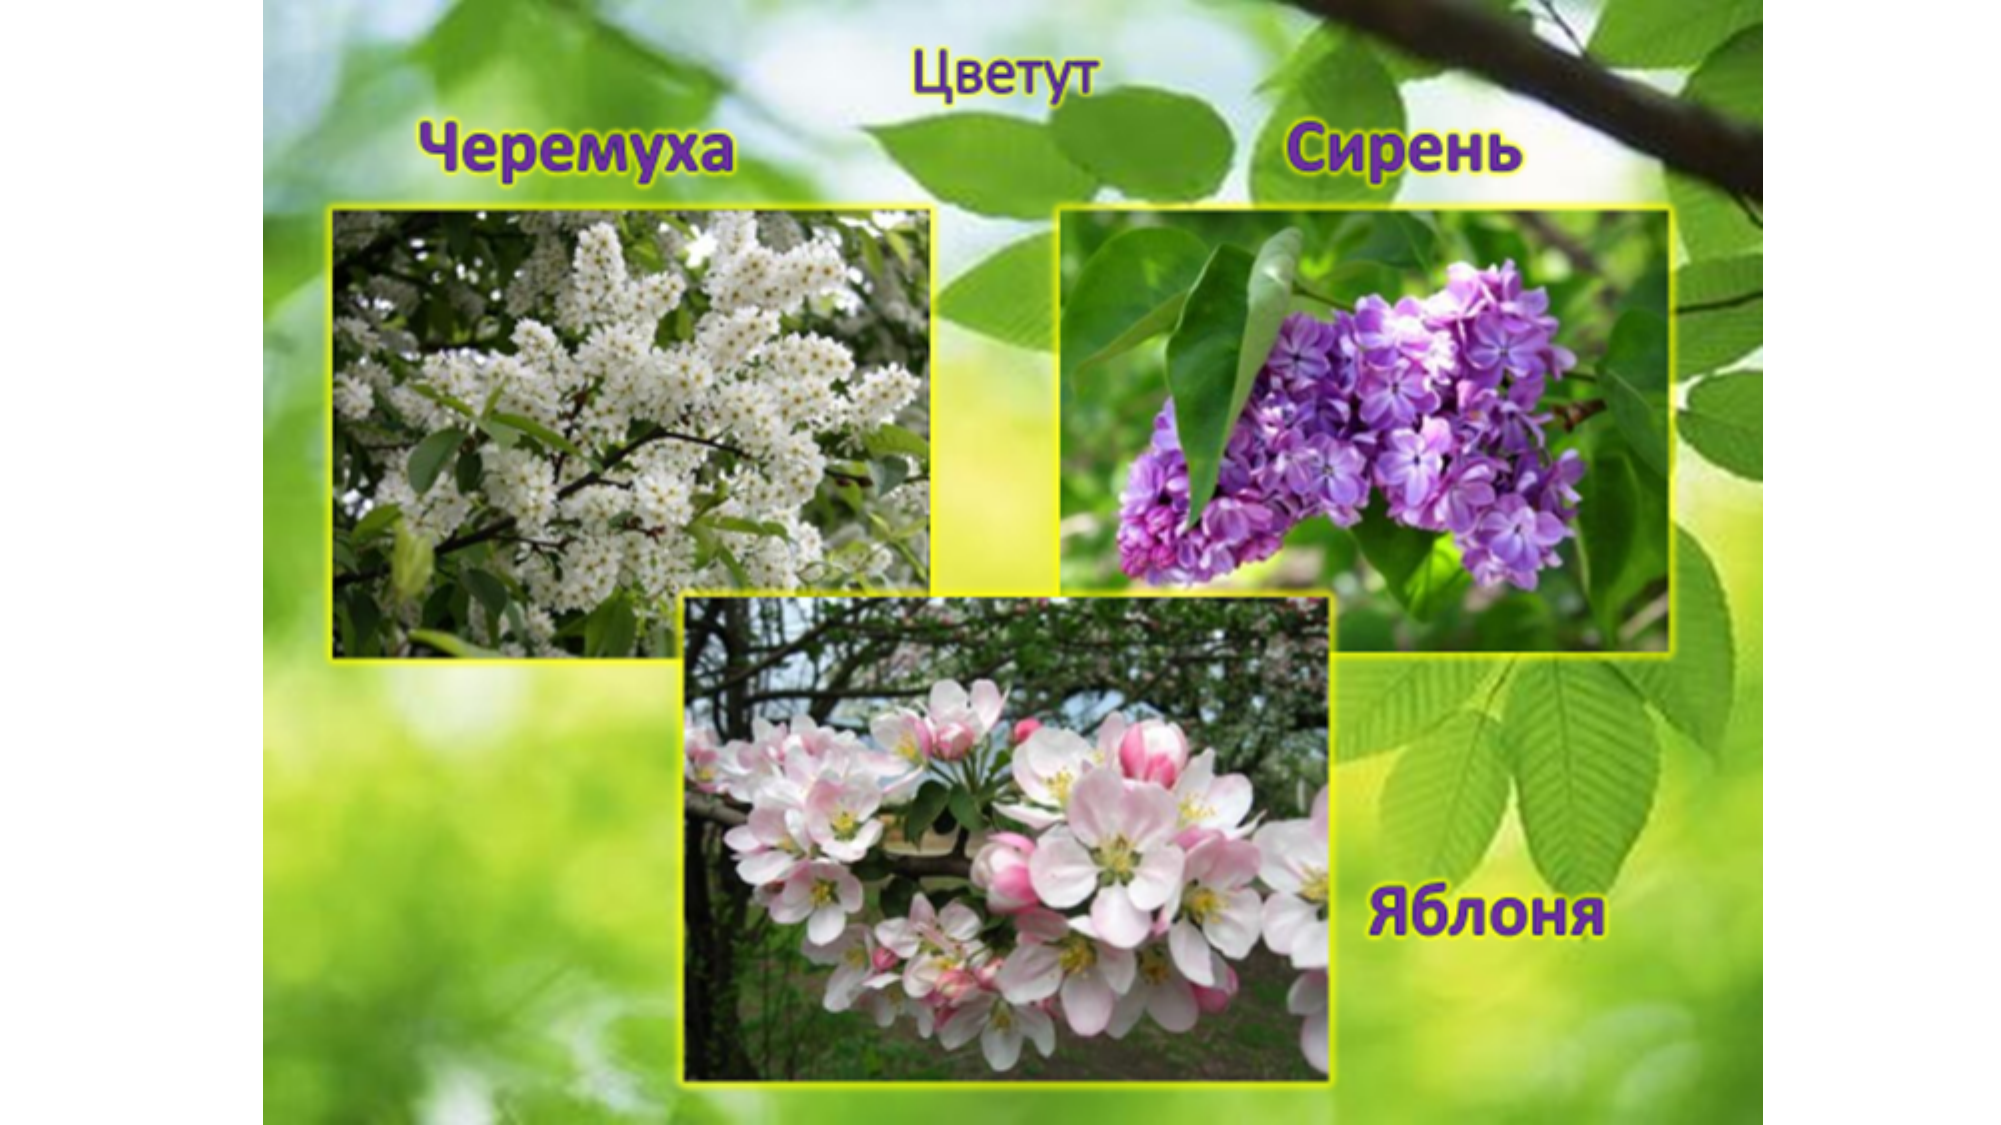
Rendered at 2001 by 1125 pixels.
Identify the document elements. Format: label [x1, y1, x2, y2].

picture [263, 0, 1763, 1125]
